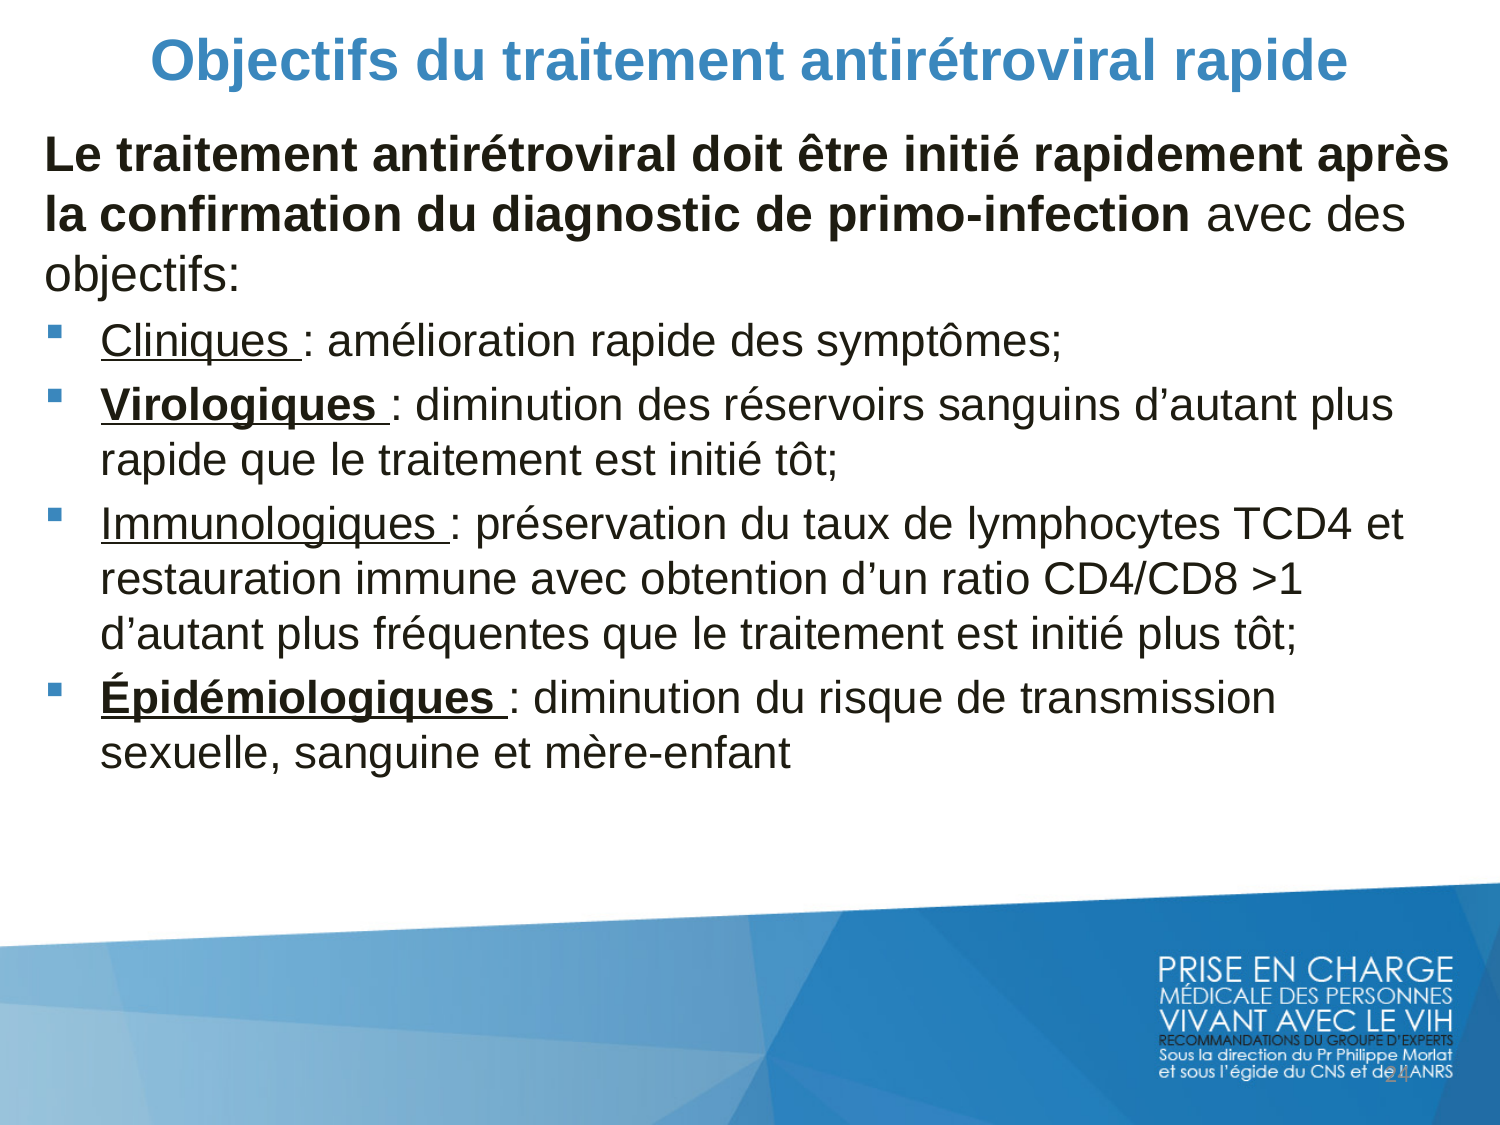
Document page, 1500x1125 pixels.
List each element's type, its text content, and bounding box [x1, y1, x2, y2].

picture [0, 114, 1500, 1125]
slide_number 24 [1074, 1042, 1425, 1103]
list Le traitement antirétroviral doit être initié rapidement après la confirmation du diagnostic de primo-infection avec des objectifs: Cliniques : amélioration rapide des symptômes; Virologiques : diminution des réservoirs sanguins d’autant plus rapide que le traitement est initié tôt; Immunologiques : préservation du taux de lymphocytes TCD4 et restauration immune avec obtention d’un ratio CD4/CD8 >1 d’autant plus fréquentes que le traitement est initié plus tôt; Épidémiologiques : diminution du risque de transmission sexuelle, sanguine et mère-enfant [29, 113, 1471, 857]
title Objectifs du traitement antirétroviral rapide [0, 0, 1500, 114]
